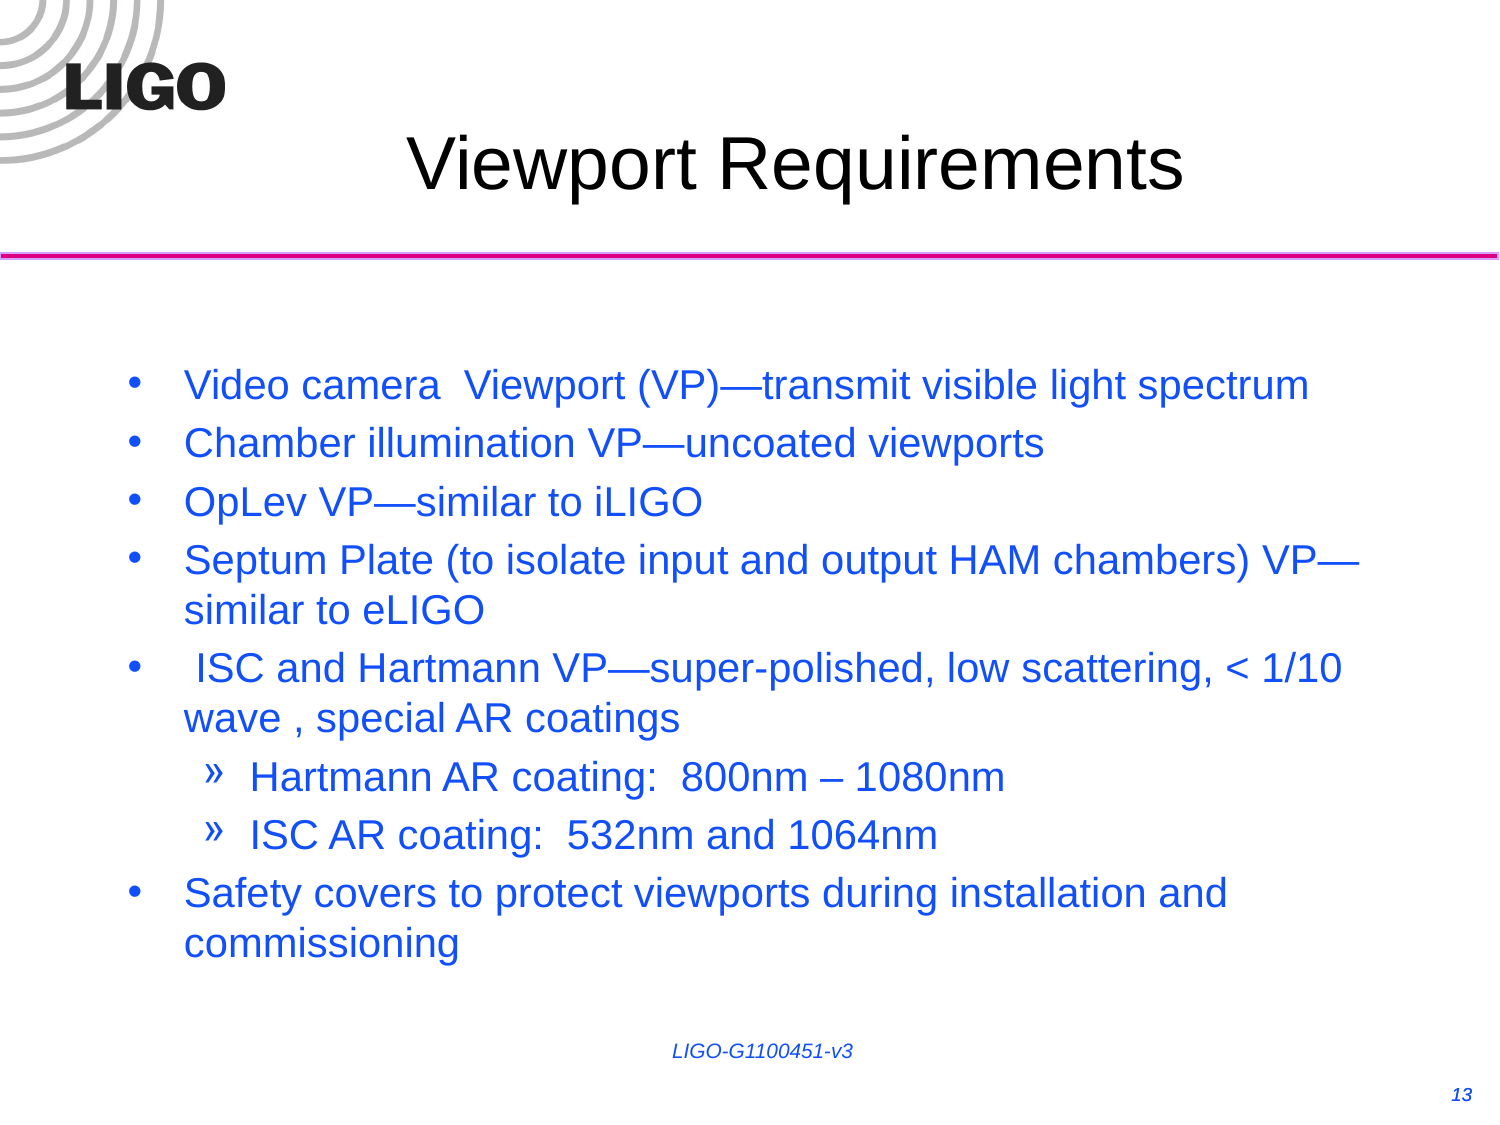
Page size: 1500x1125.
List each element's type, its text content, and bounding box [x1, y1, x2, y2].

slide_number 13 [1174, 1037, 1488, 1113]
footer LIGO-G1100451-v3 [524, 1012, 1001, 1088]
title Viewport Requirements [212, 24, 1401, 213]
picture [0, 0, 225, 164]
list Video camera Viewport (VP)—transmit visible light spectrum Chamber illumination VP—uncoated viewports OpLev VP—similar to iLIGO Septum Plate (to isolate input and output HAM chambers) VP— similar to eLIGO ISC and Hartmann VP—super-polished, low scattering, < 1/10 wave , special AR coatings Hartmann AR coating: 800nm – 1080nm ISC AR coating: 532nm and 1064nm Safety covers to protect viewports during installation and commissioning [112, 349, 1388, 951]
